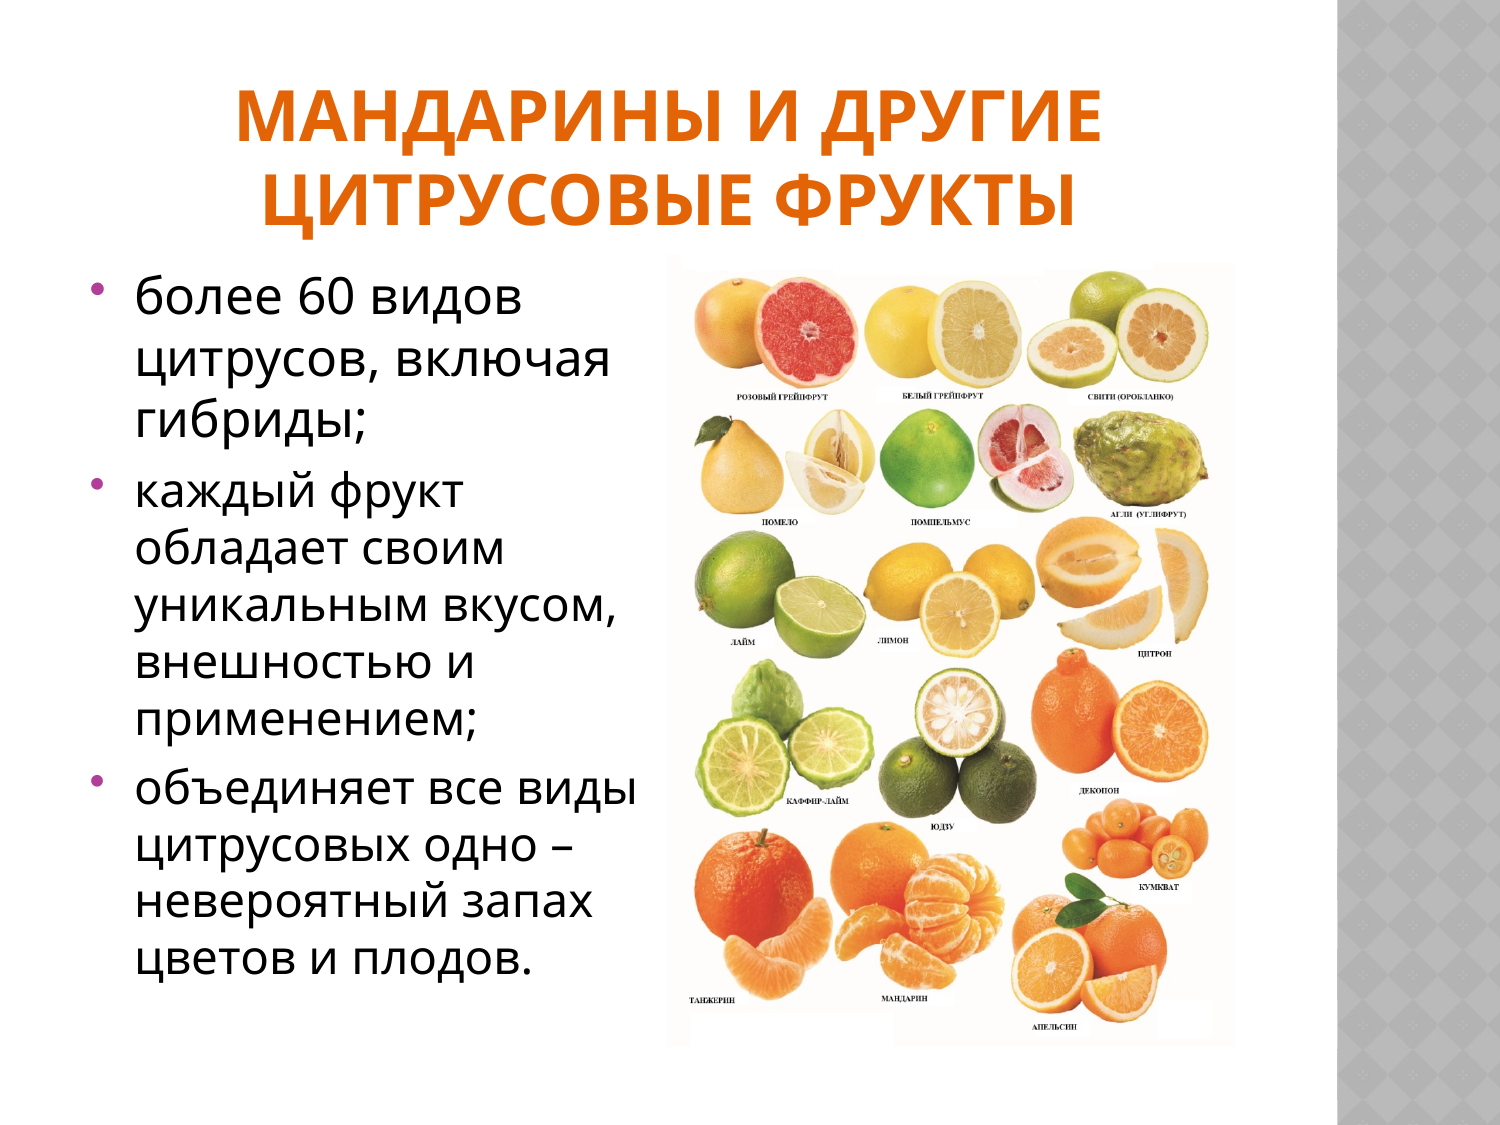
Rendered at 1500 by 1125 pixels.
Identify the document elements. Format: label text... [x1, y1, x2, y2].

title мандарины и другие цитрусовые фрукты [75, 52, 1263, 240]
list более 60 видов цитрусов, включая гибриды; каждый фрукт обладает своим уникальным вкусом, внешностью и применением; объединяет все виды цитрусовых одно – невероятный запах цветов и плодов. [76, 255, 655, 1035]
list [666, 254, 1236, 1048]
